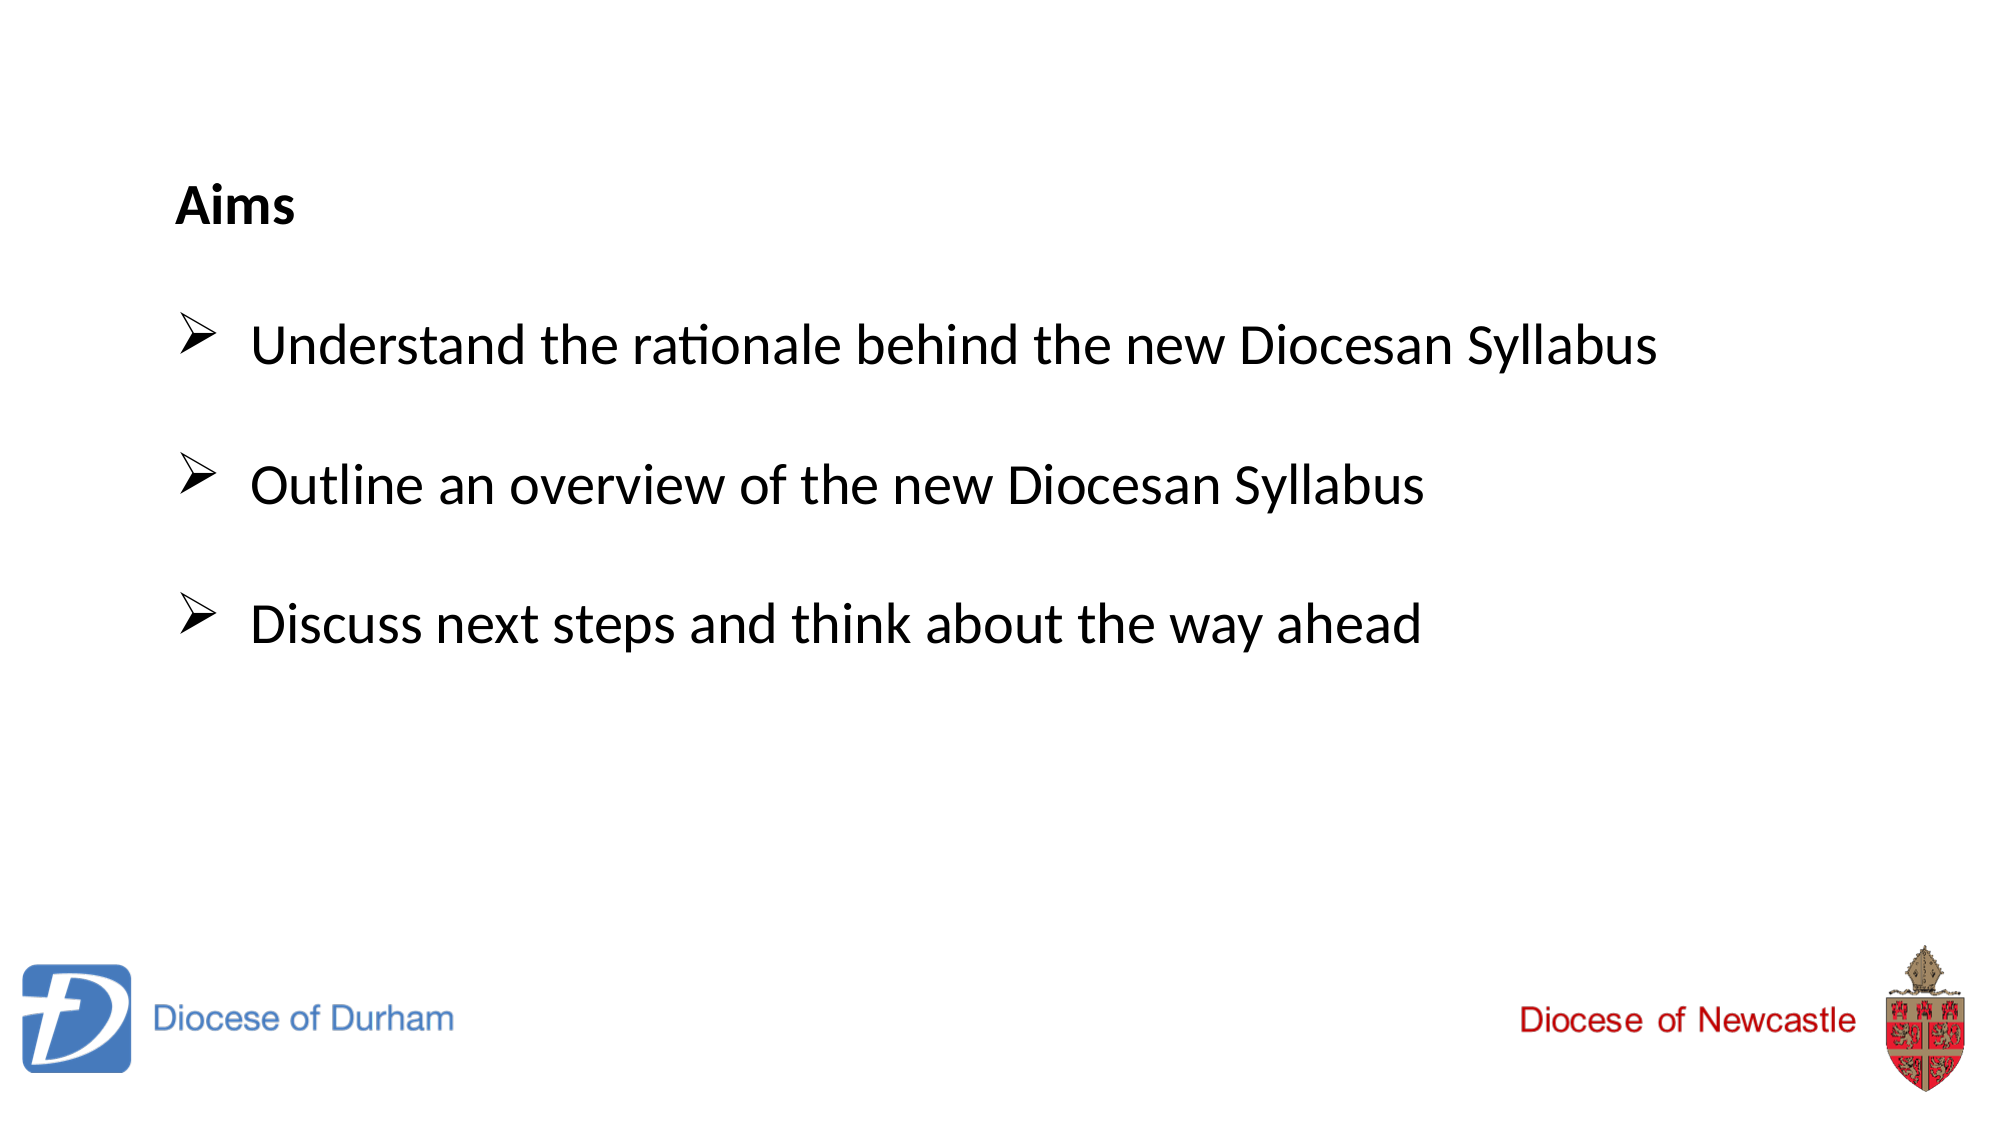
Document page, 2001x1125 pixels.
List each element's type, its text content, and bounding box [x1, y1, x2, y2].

picture [22, 944, 1978, 1093]
text_box Aims Understand the rationale behind the new Diocesan Syllabus Outline an overview of the new Diocesan Syllabus Discuss next steps and think about the way ahead [160, 158, 1860, 803]
